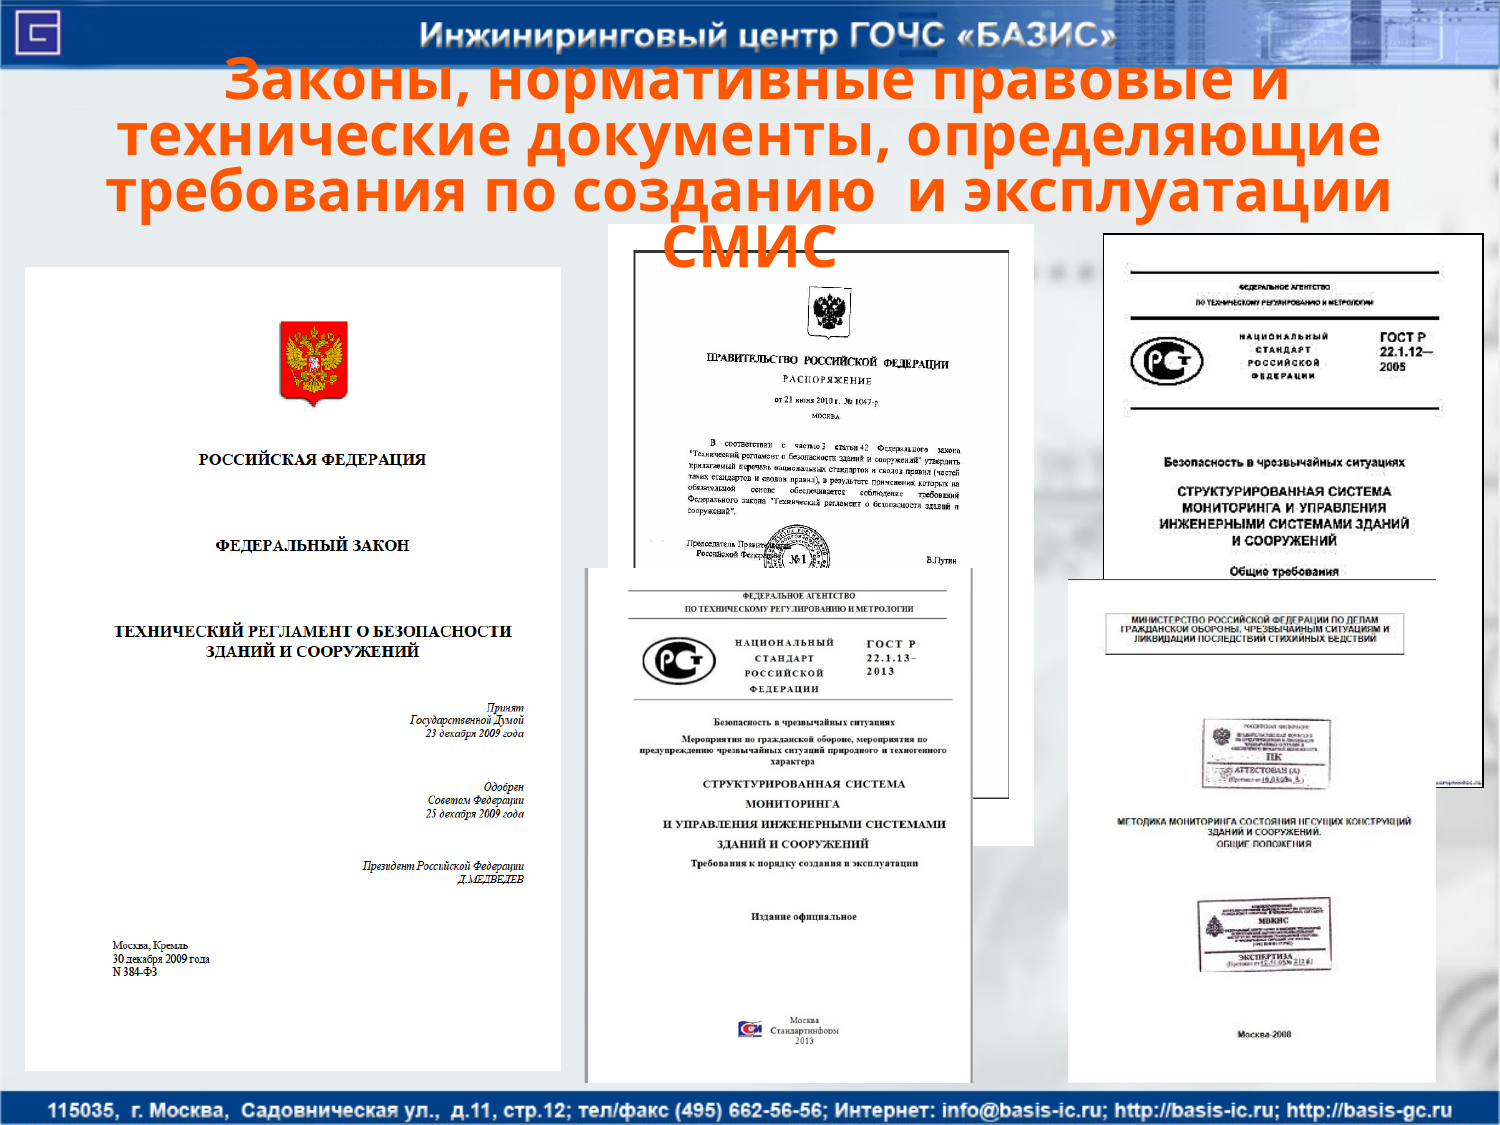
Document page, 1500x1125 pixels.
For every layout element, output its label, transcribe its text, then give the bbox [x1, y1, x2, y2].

title Законы, нормативные правовые и технические документы, определяющие требования по созданию и эксплуатации СМИС [0, 101, 1500, 232]
picture [0, 0, 1500, 101]
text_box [25, 266, 562, 1071]
picture [0, 232, 1500, 1125]
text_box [608, 224, 1034, 847]
